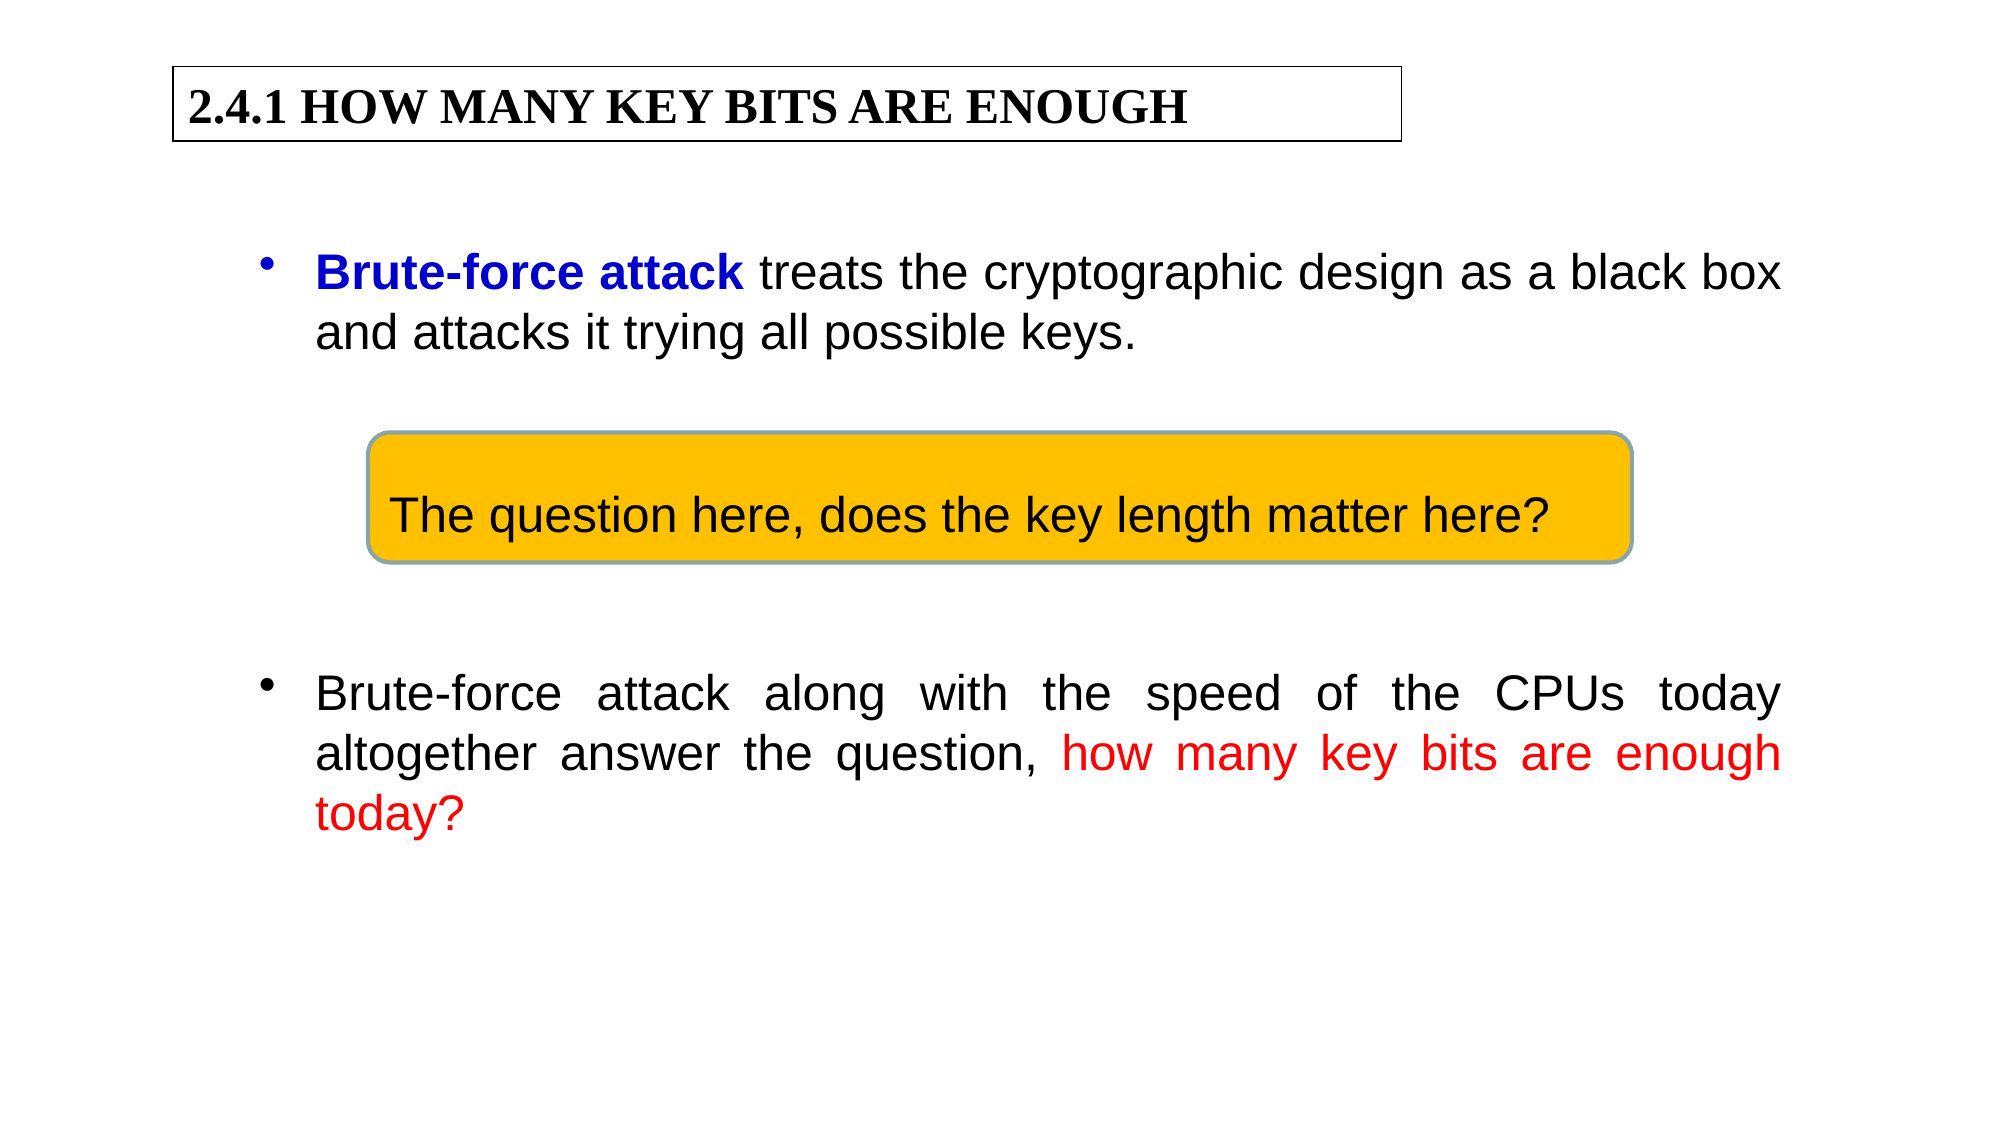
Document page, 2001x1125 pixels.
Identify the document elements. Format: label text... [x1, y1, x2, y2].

text_box 2.4.1 HOW MANY KEY BITS ARE ENOUGH [173, 66, 1402, 142]
text_box The question here, does the key length matter here? [365, 430, 1634, 565]
list Brute-force attack treats the cryptographic design as a black box and attacks it trying all possible keys. Brute-force attack along with the speed of the CPUs today altogether answer the question, how many key bits are enough today? [244, 231, 1798, 953]
